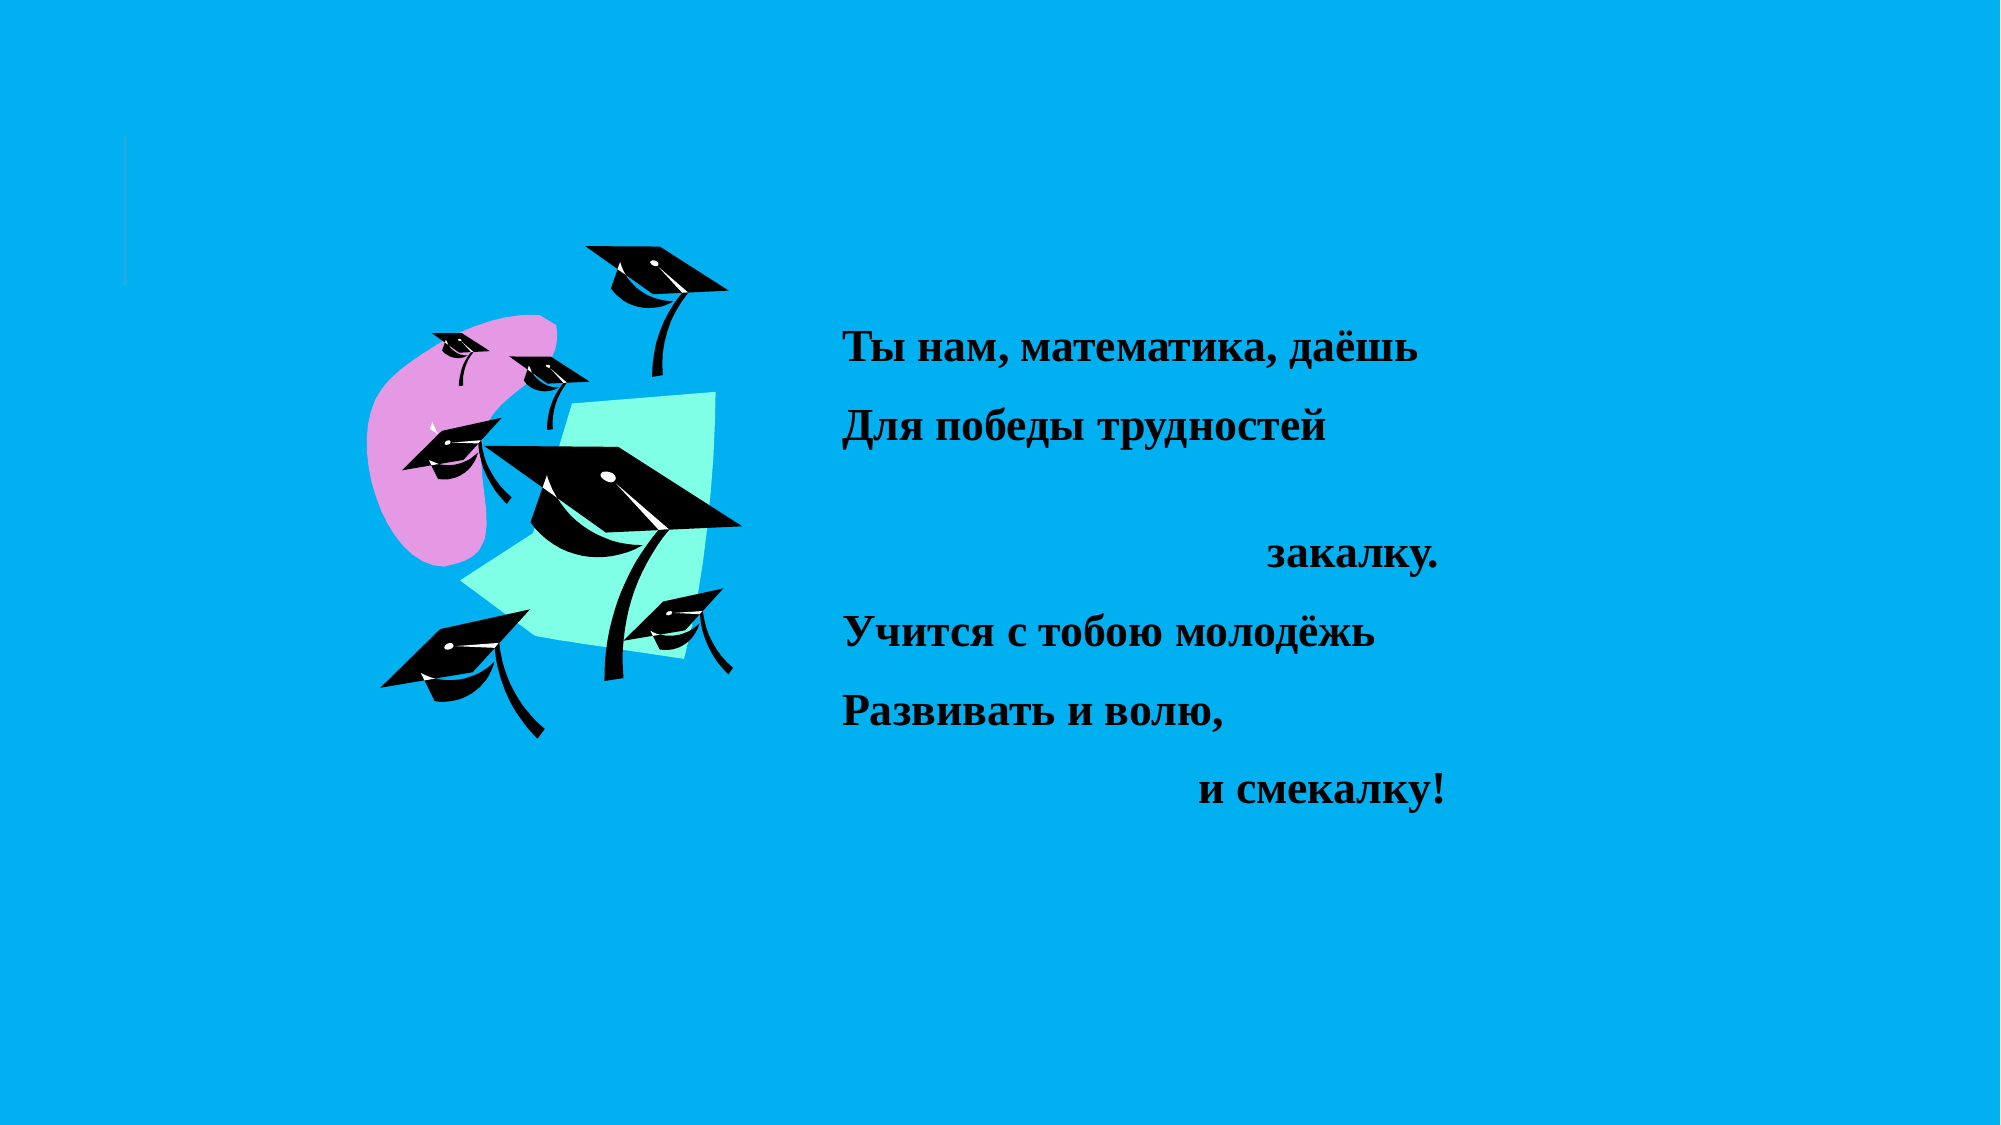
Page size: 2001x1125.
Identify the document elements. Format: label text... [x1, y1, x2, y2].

list Ты нам, математика, даёшь Для победы трудностей закалку. Учится с тобою молодёжь Развивать и волю, и смекалку! [834, 314, 1686, 946]
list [343, 245, 743, 739]
